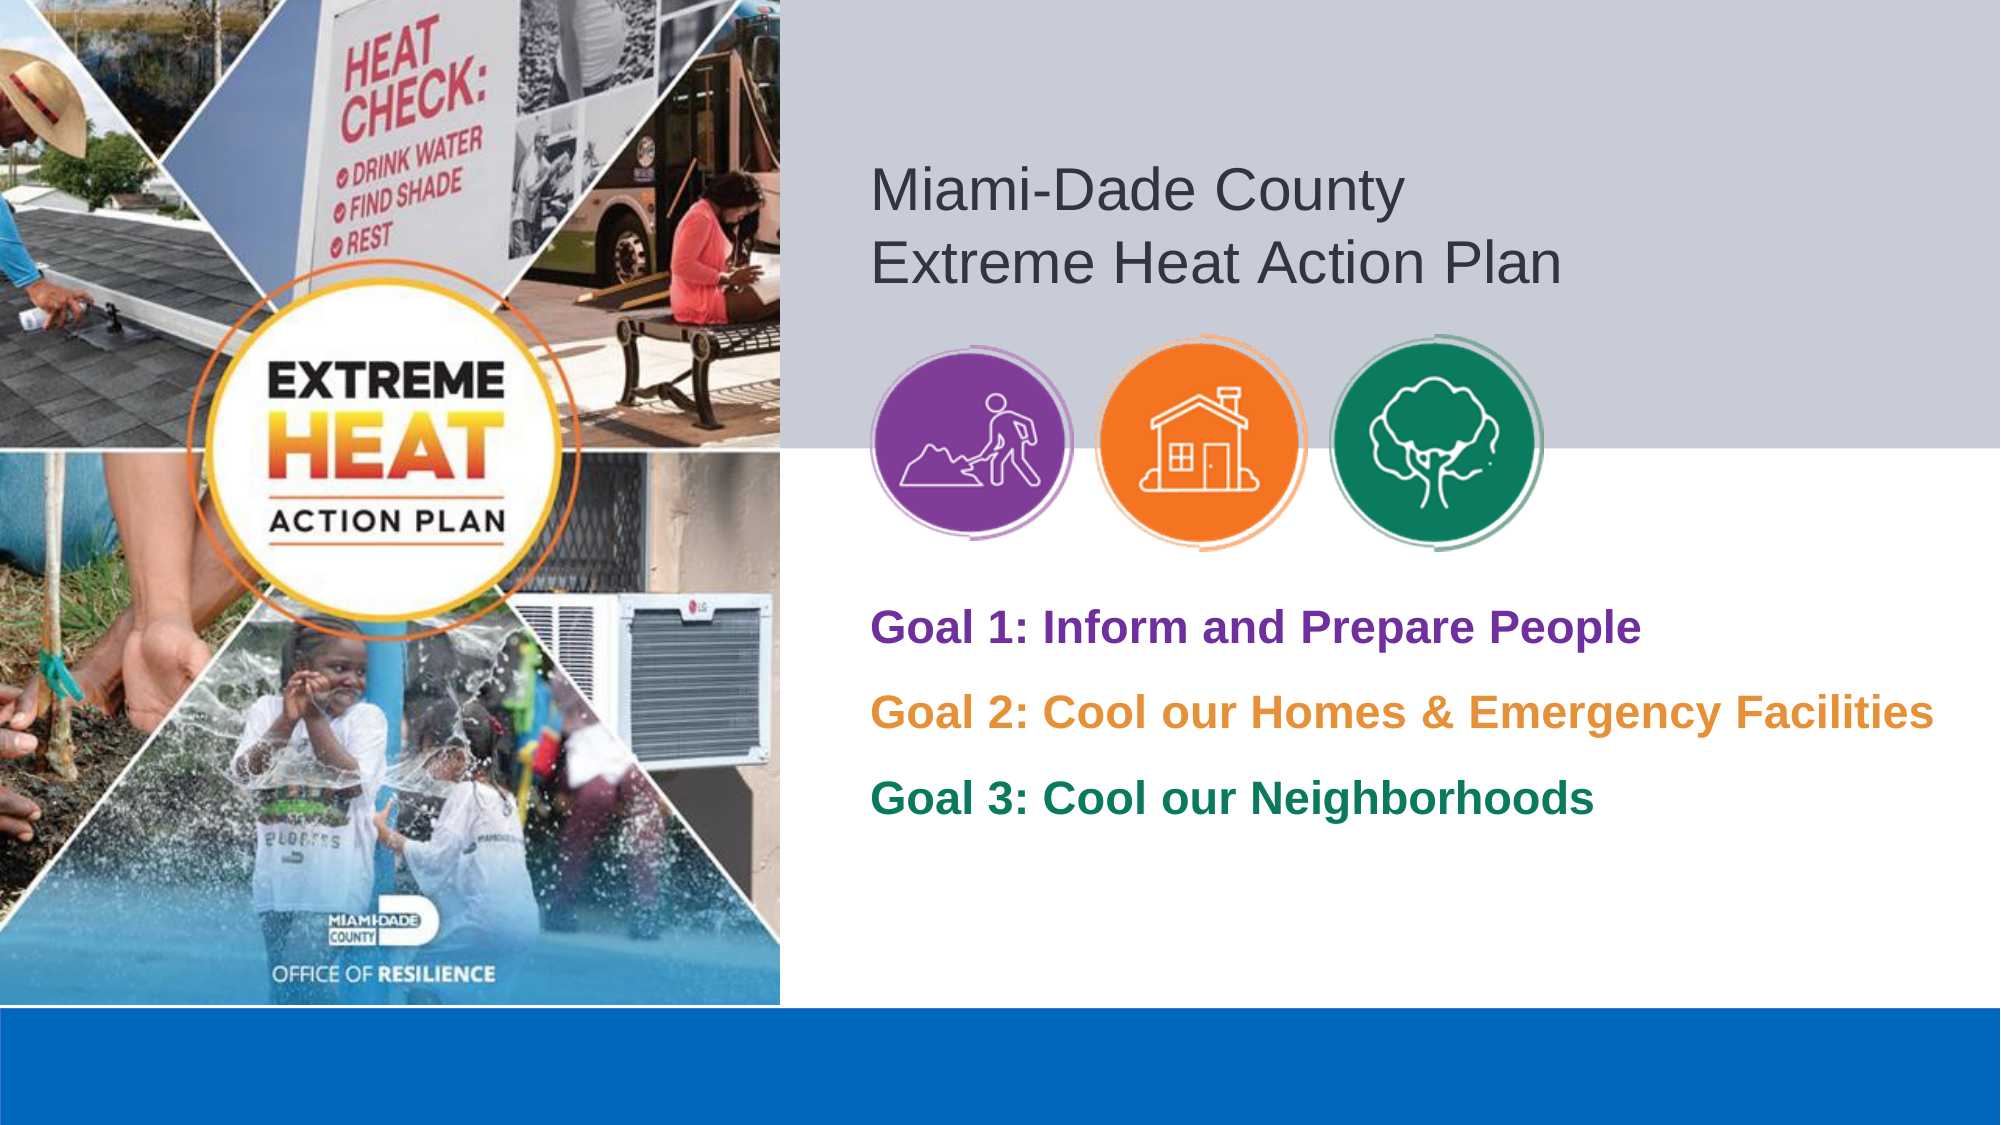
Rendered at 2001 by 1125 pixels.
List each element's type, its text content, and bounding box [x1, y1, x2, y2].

text_box Goal 1: Inform and Prepare People Goal 2: Cool our Homes & Emergency Facilities Goal 3: Cool our Neighborhoods [867, 566, 1939, 824]
picture [0, 0, 780, 1005]
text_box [780, 0, 2000, 552]
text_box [0, 1007, 2000, 1125]
